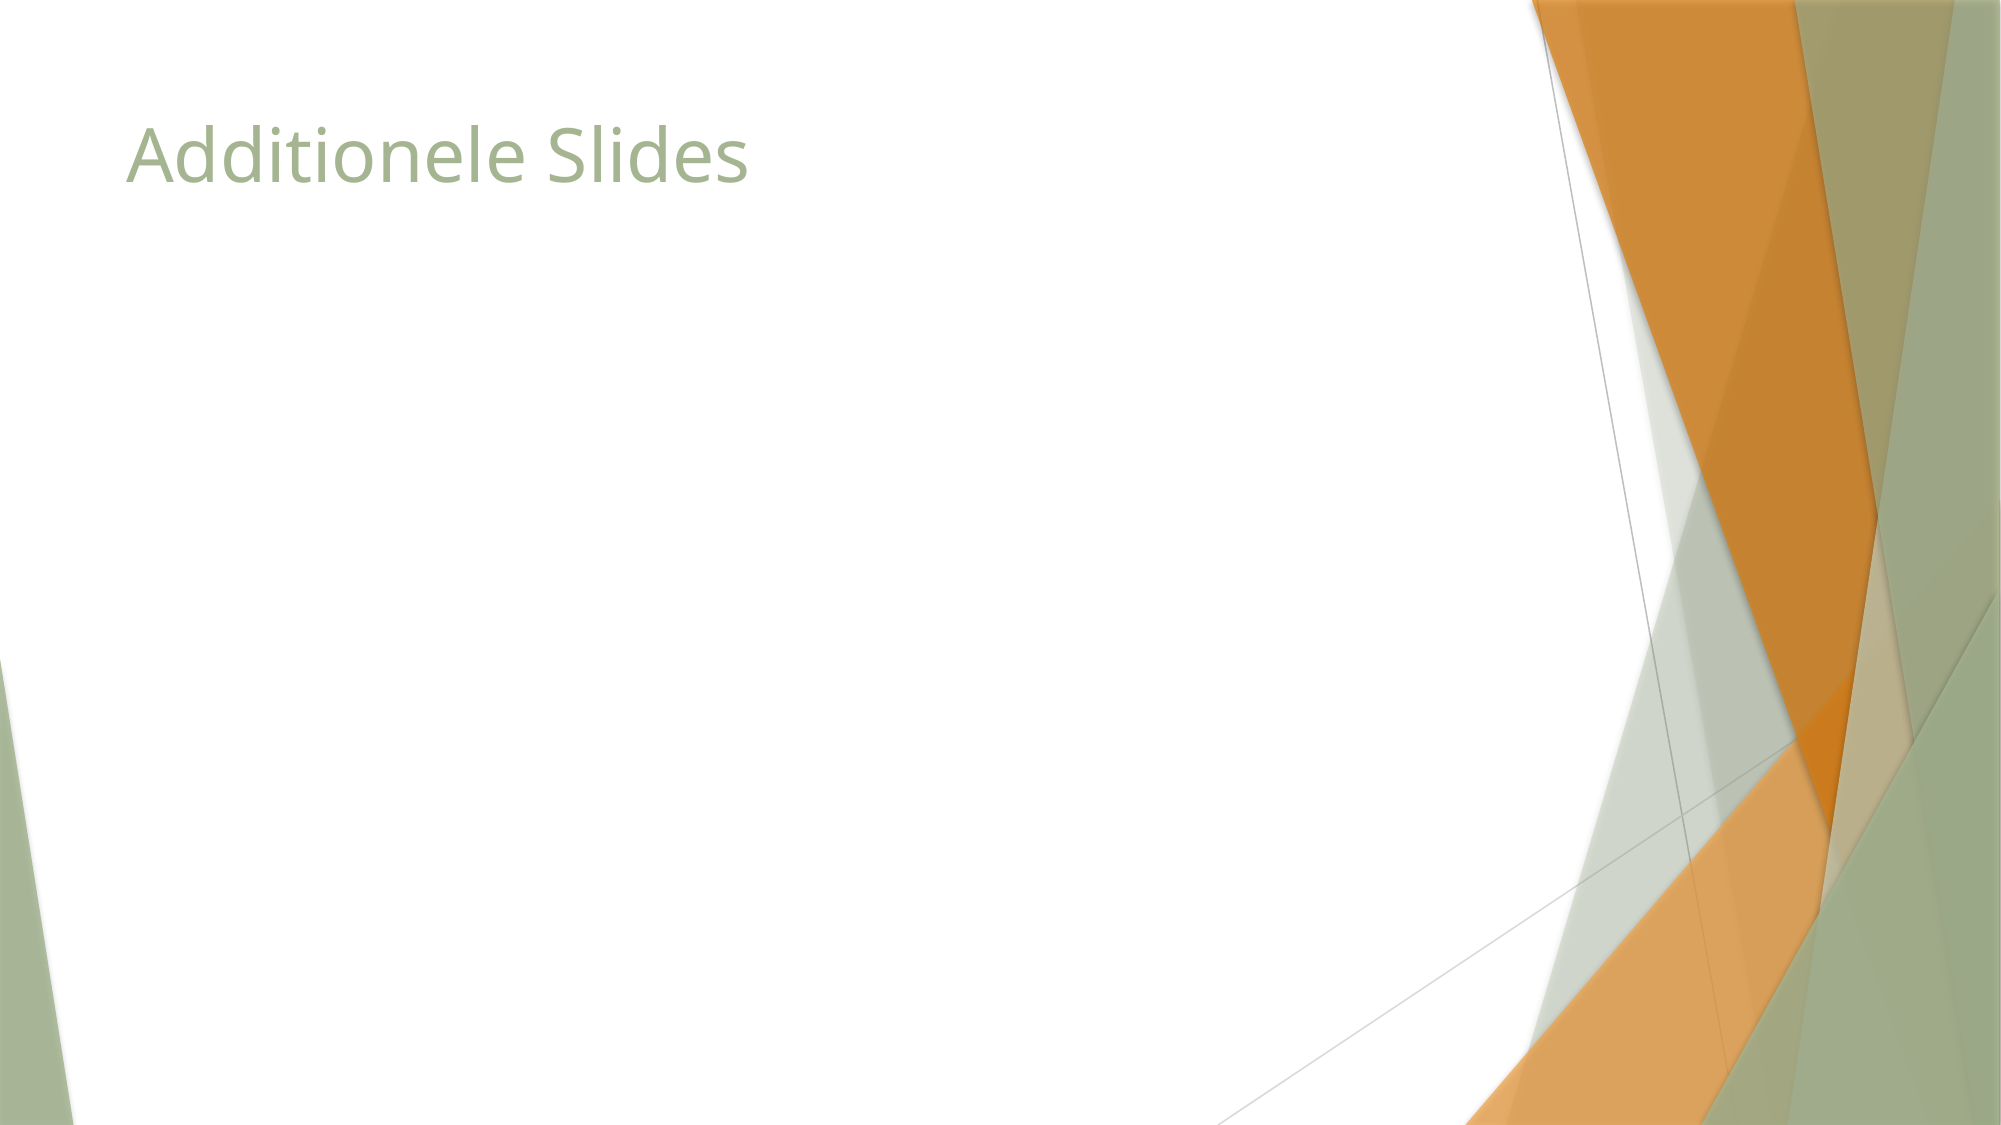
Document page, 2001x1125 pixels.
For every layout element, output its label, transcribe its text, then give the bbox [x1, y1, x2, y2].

title Additionele Slides [111, 99, 1522, 317]
